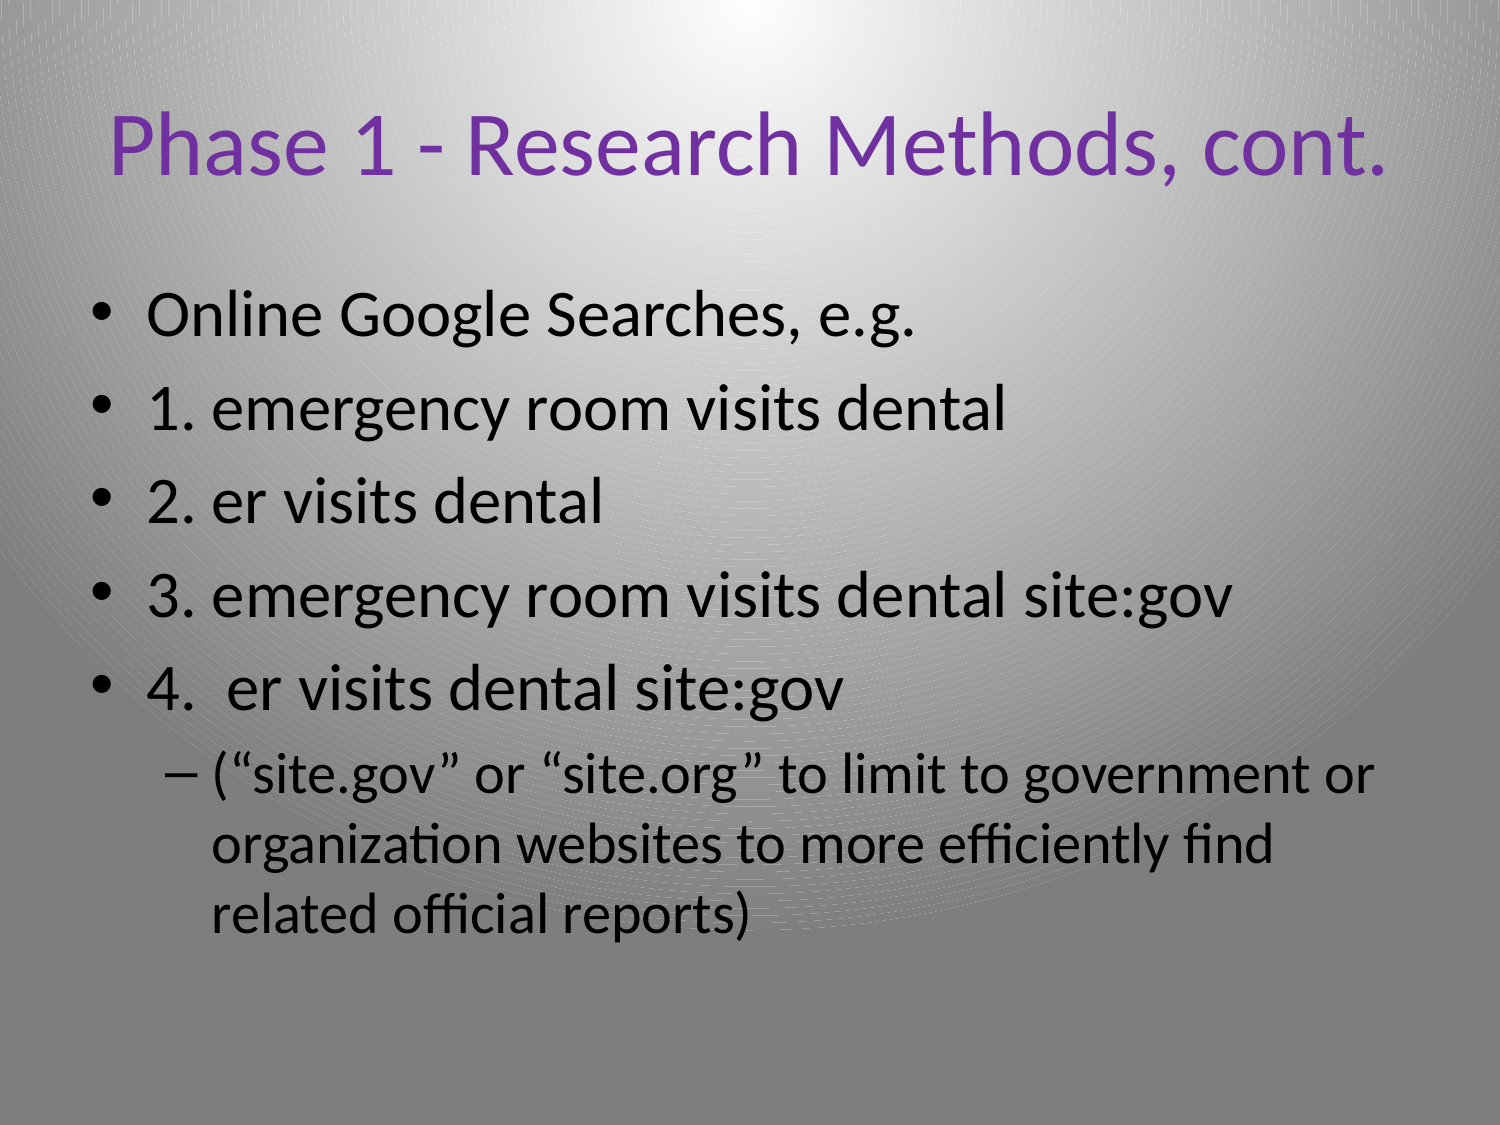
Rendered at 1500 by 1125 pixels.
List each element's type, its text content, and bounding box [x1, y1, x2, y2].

title Phase 1 - Research Methods, cont. [75, 45, 1425, 233]
list Online Google Searches, e.g. 1. emergency room visits dental 2. er visits dental 3. emergency room visits dental site:gov 4. er visits dental site:gov (“site.gov” or “site.org” to limit to government or organization websites to more efficiently find related official reports) [75, 262, 1425, 1005]
